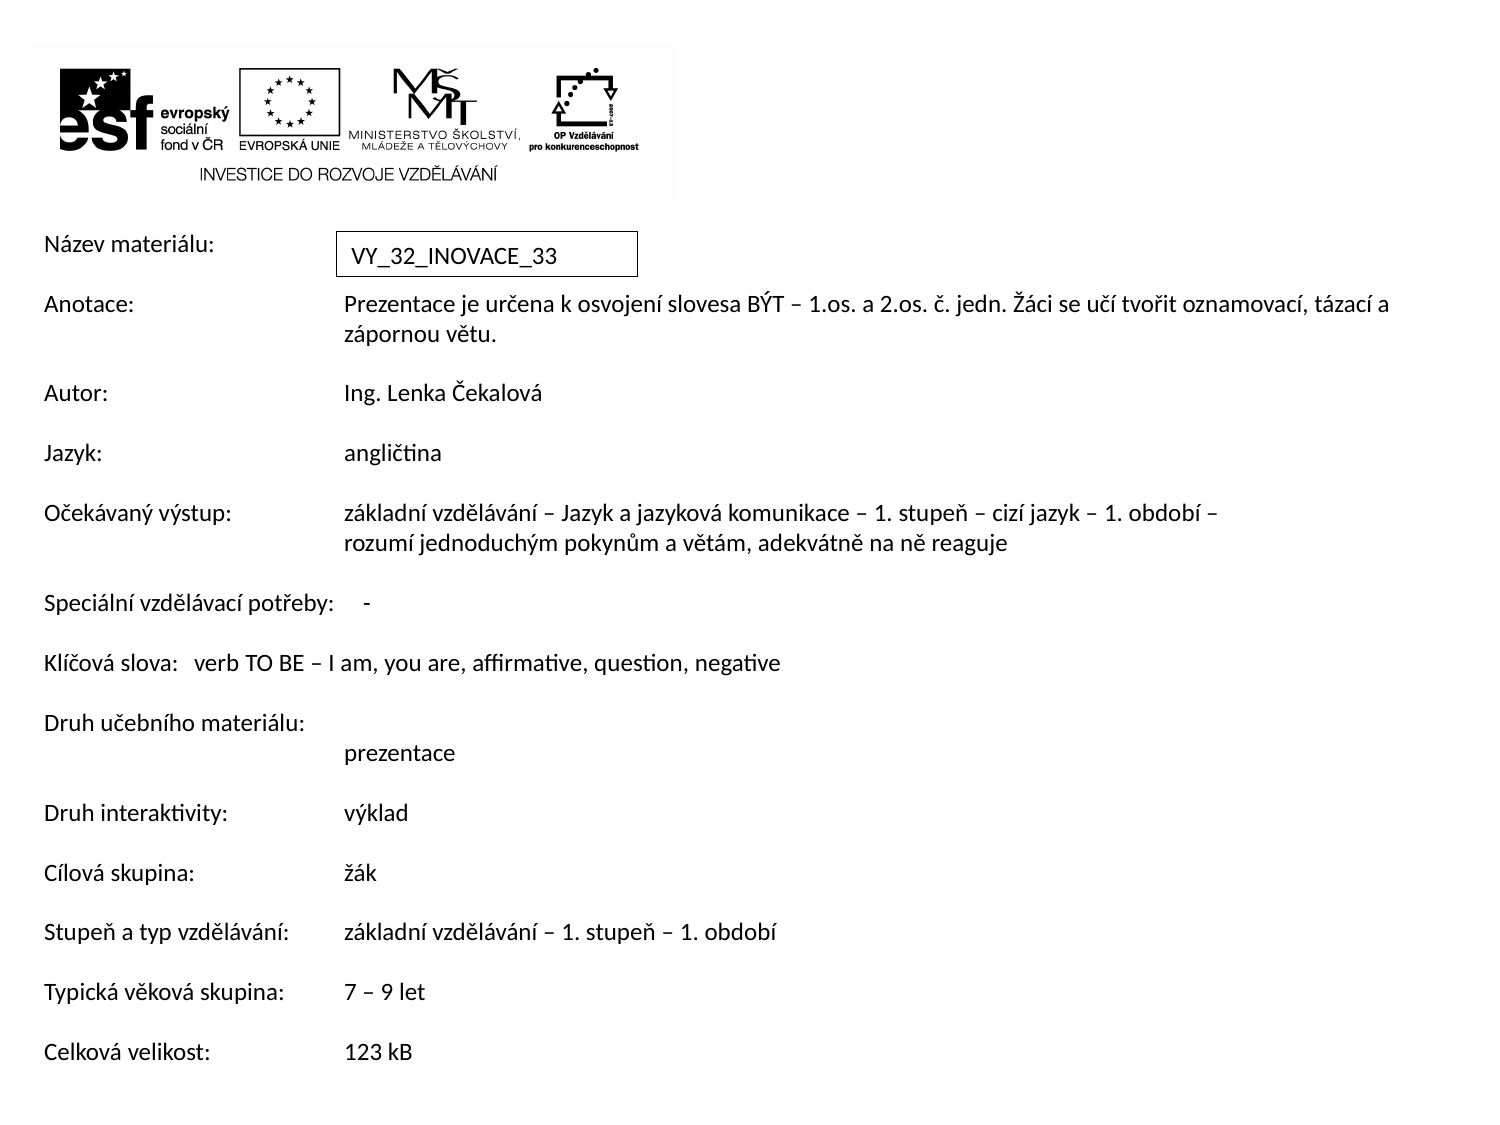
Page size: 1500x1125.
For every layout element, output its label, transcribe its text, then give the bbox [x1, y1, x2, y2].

picture [29, 42, 678, 201]
text_box Název materiálu: Anotace: Prezentace je určena k osvojení slovesa BÝT – 1.os. a 2.os. č. jedn. Žáci se učí tvořit oznamovací, tázací a zápornou větu. Autor: Ing. Lenka Čekalová Jazyk: angličtina Očekávaný výstup: základní vzdělávání – Jazyk a jazyková komunikace – 1. stupeň – cizí jazyk – 1. období – rozumí jednoduchým pokynům a větám, adekvátně na ně reaguje Speciální vzdělávací potřeby: - Klíčová slova: verb TO BE – I am, you are, affirmative, question, negative Druh učebního materiálu: prezentace Druh interaktivity: výklad Cílová skupina: žák Stupeň a typ vzdělávání: základní vzdělávání – 1. stupeň – 1. období Typická věková skupina: 7 – 9 let Celková velikost: 123 kB [29, 219, 1455, 1073]
text_box VY_32_INOVACE_33 [336, 231, 638, 277]
